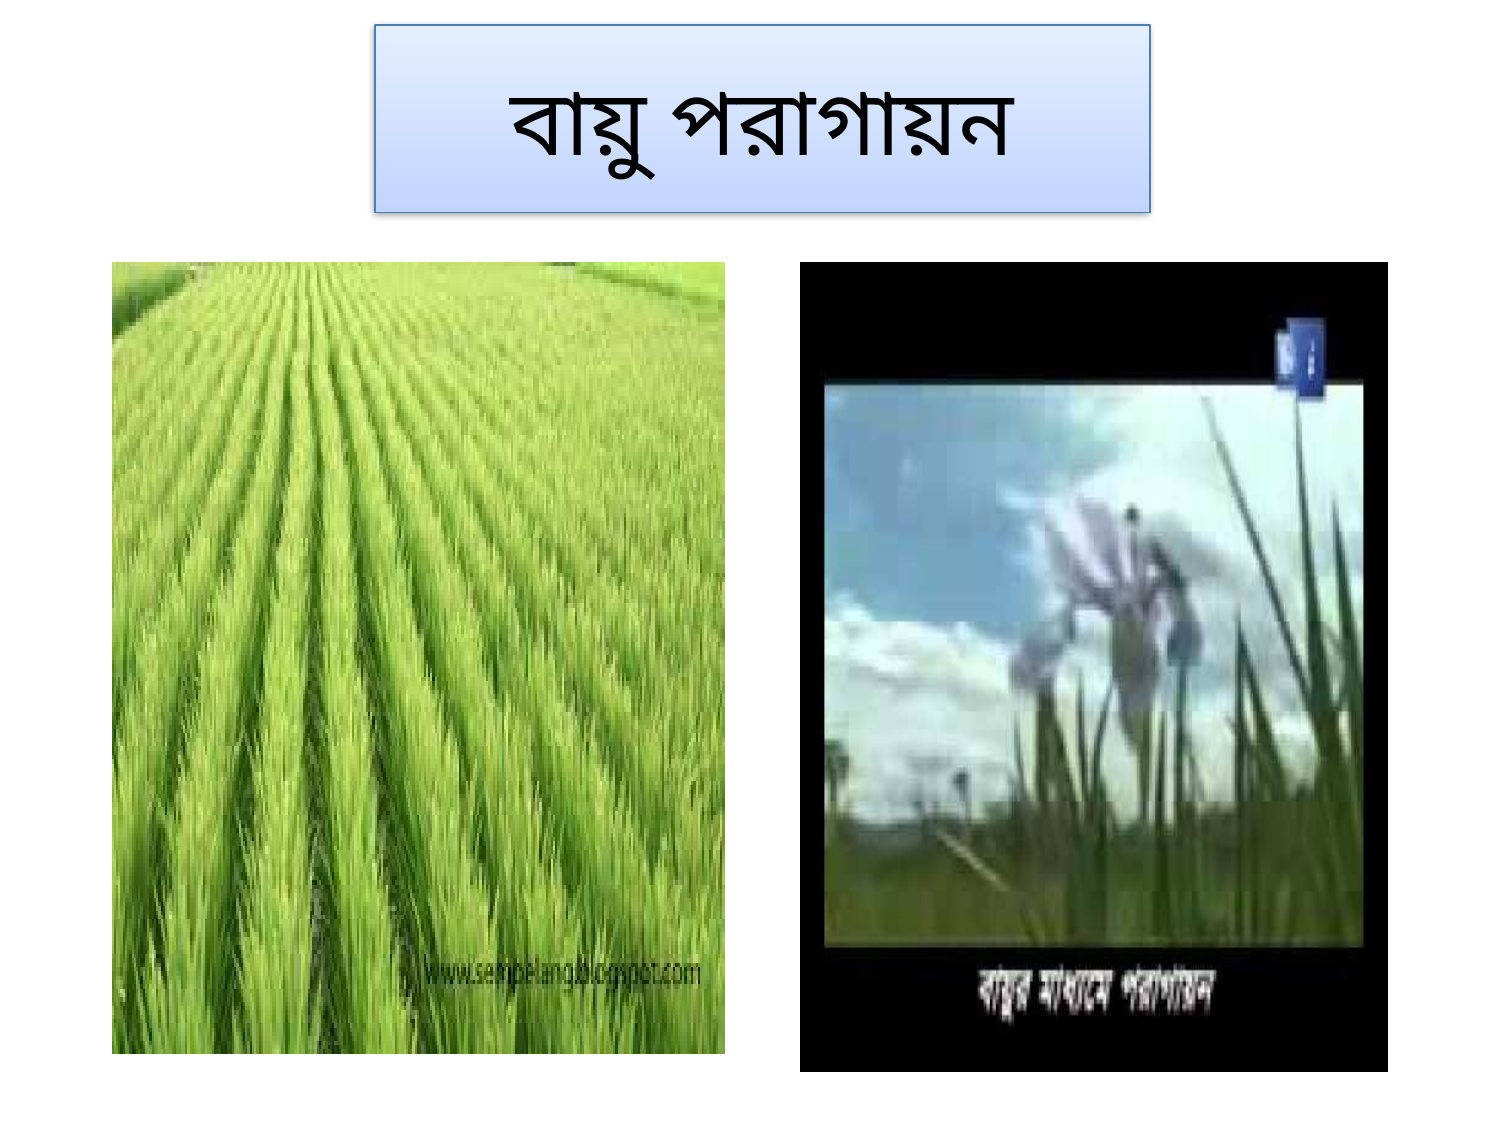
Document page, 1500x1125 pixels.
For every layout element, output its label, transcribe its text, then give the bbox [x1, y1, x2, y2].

picture [799, 262, 1388, 1072]
title বায়ু পরাগায়ন [374, 24, 1151, 213]
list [112, 262, 726, 1054]
